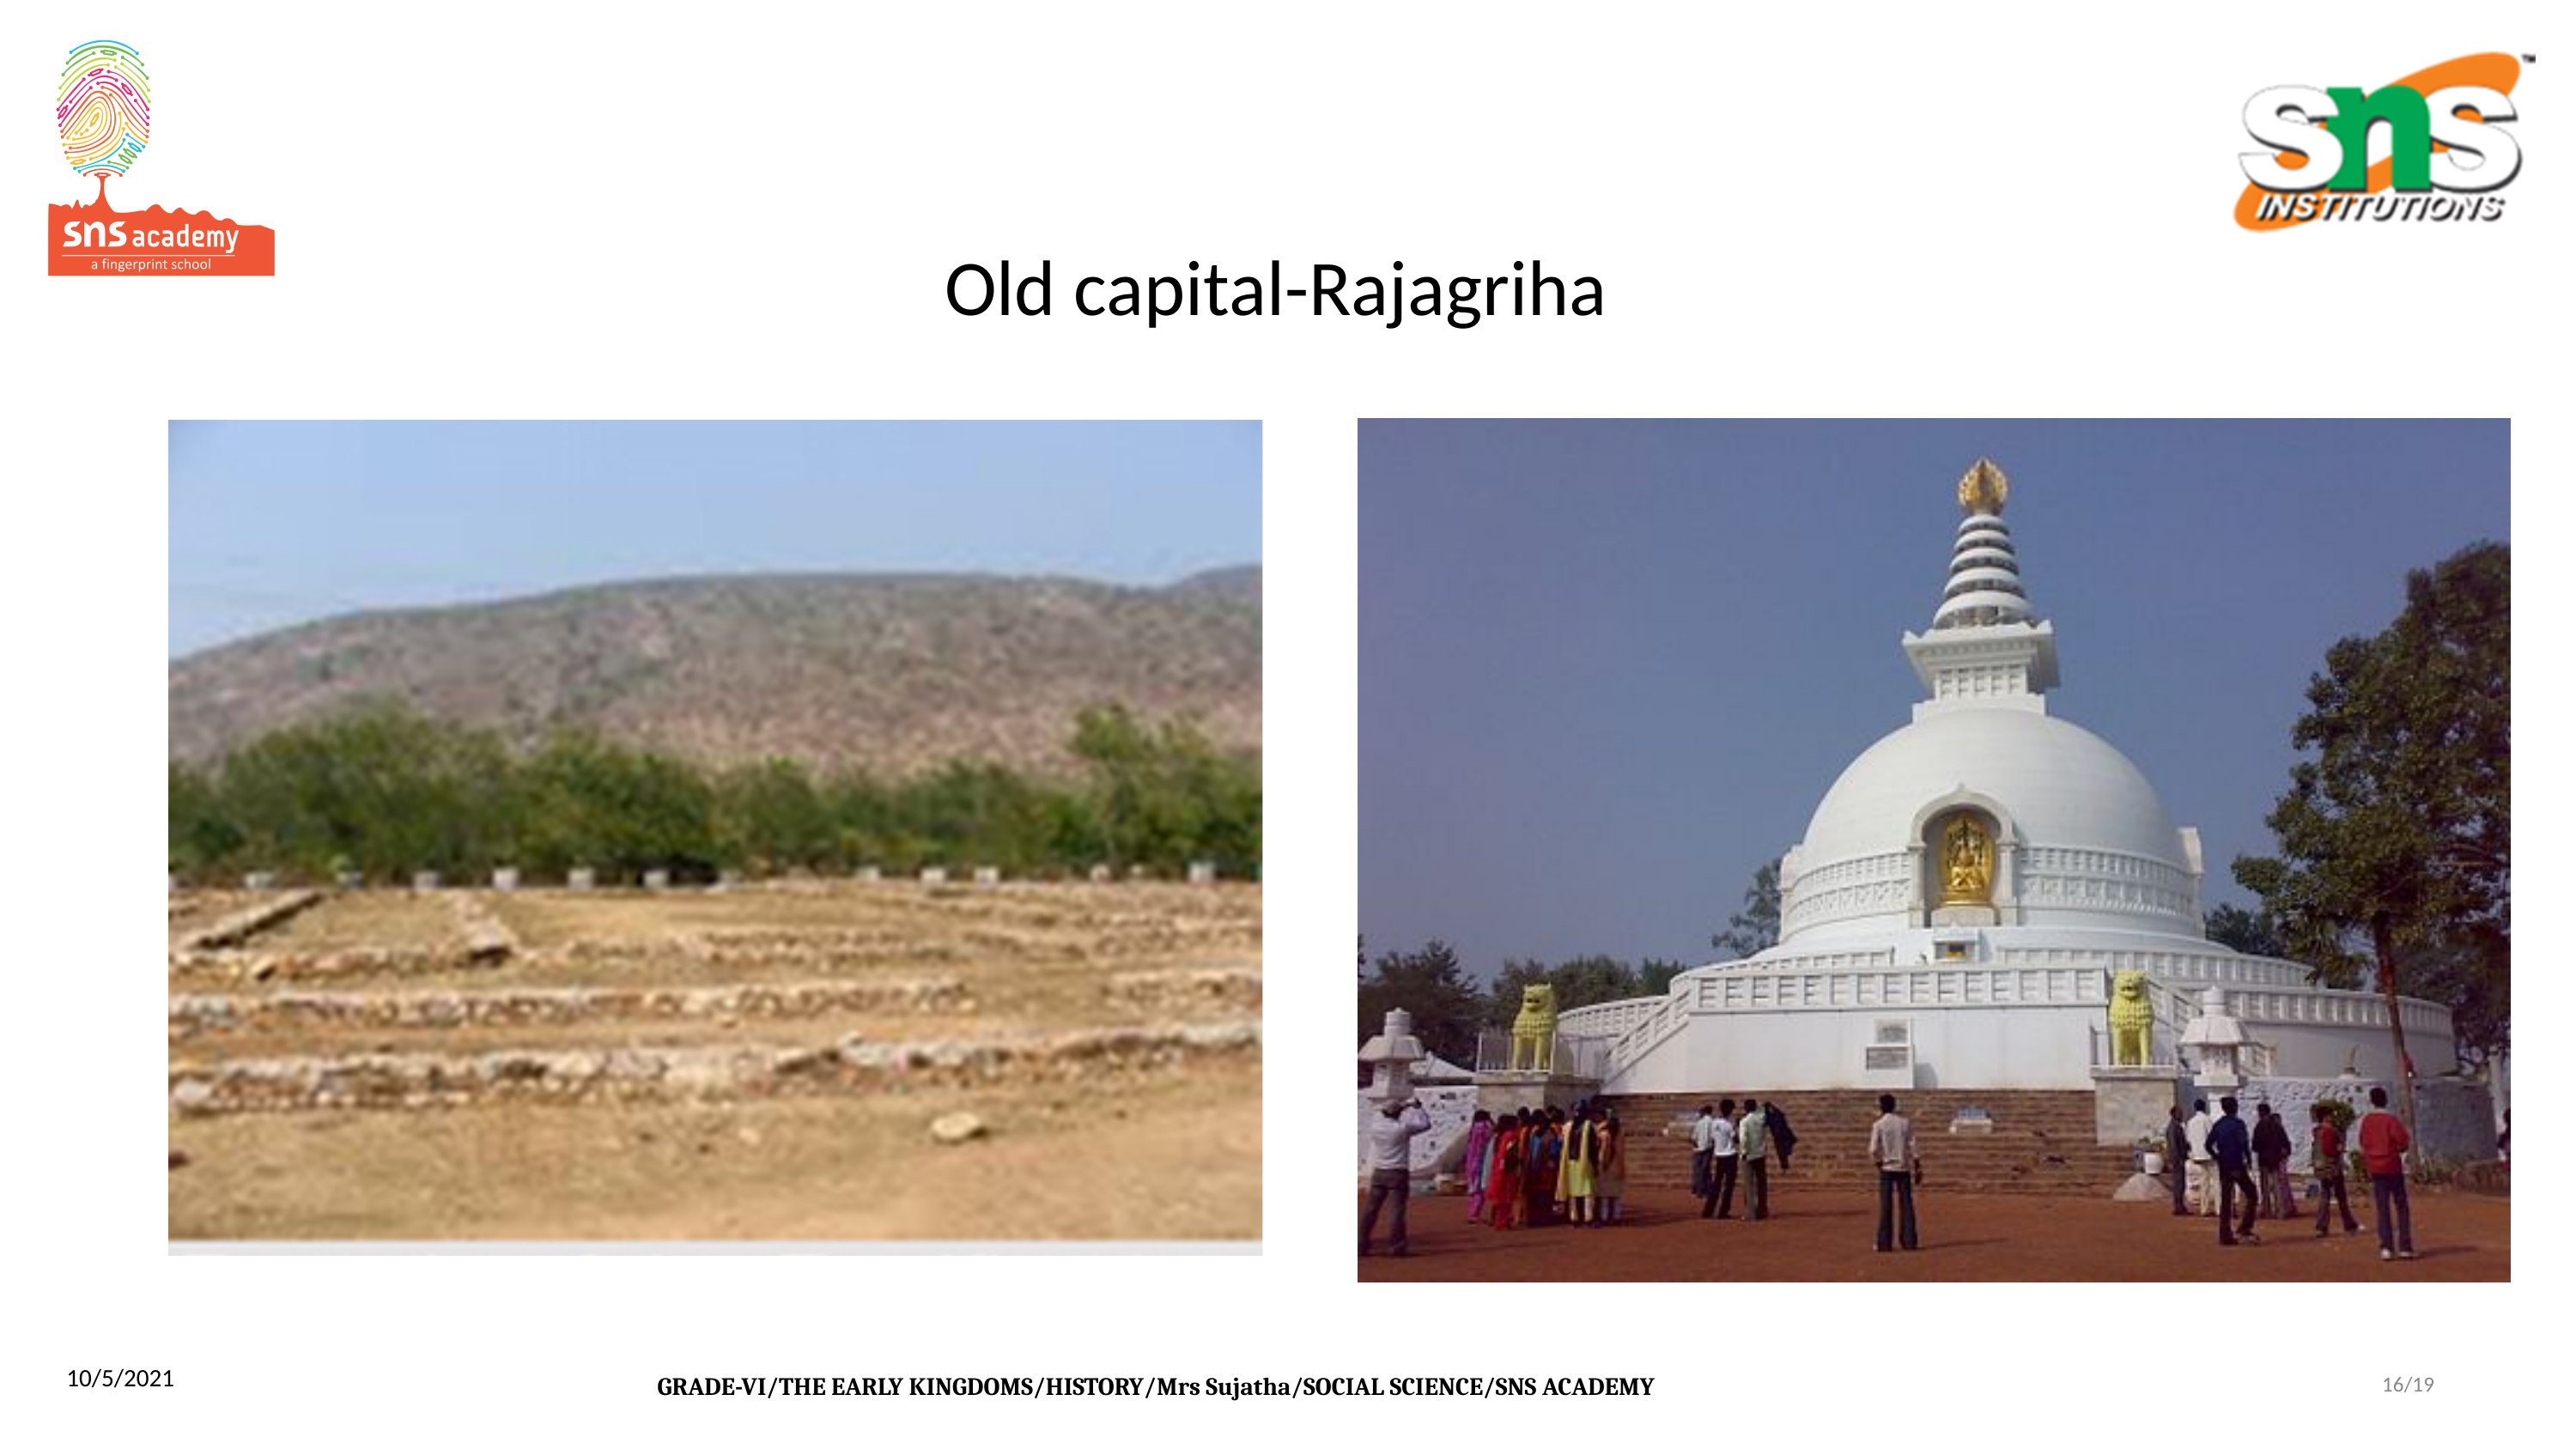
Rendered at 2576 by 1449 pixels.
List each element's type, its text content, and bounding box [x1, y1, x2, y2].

picture [38, 33, 280, 285]
slide_number ‹#›/19 [2146, 1357, 2447, 1410]
picture [167, 420, 1264, 1256]
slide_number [53, 1350, 355, 1403]
text_box Old capital-Rajagriha [932, 230, 1630, 339]
footer GRADE-VI/THE EARLY KINGDOMS/HISTORY/Mrs Sujatha/SOCIAL SCIENCE/SNS ACADEMY [542, 1357, 1771, 1414]
picture [2233, 50, 2536, 233]
picture [1358, 418, 2511, 1282]
